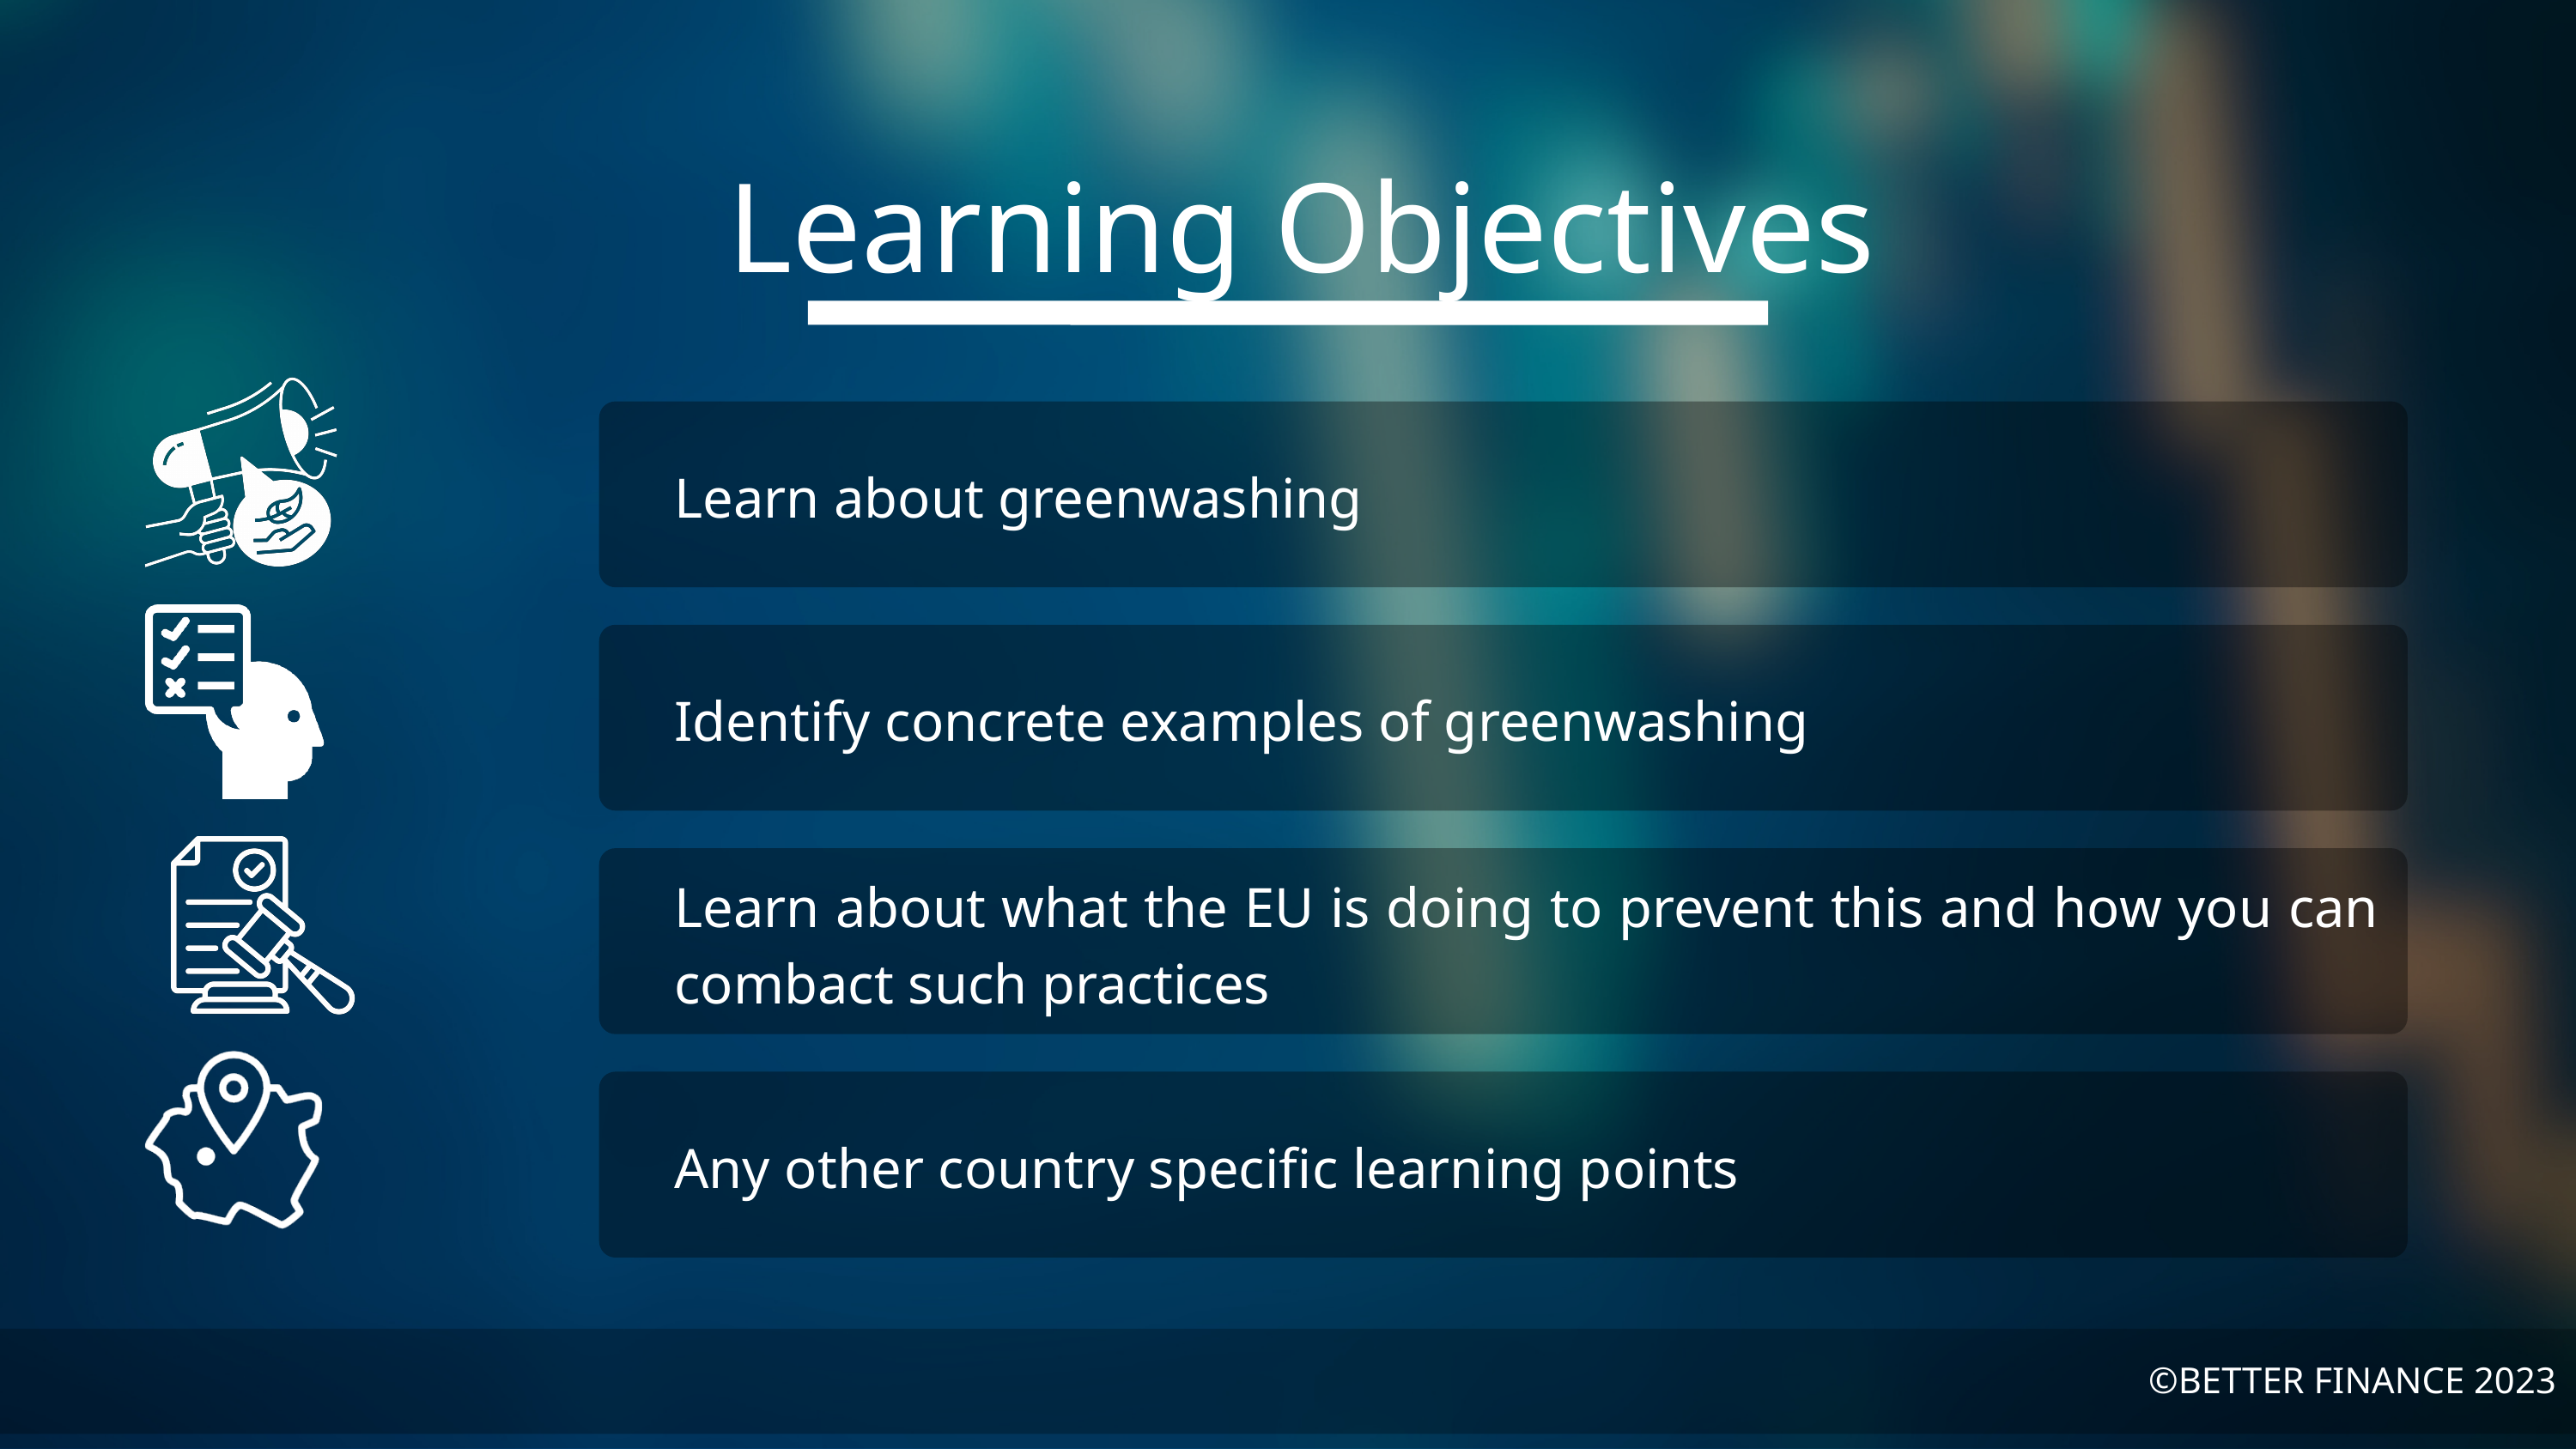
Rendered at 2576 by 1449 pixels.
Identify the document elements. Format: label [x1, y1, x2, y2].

text_box [598, 1071, 2409, 1258]
text_box [598, 847, 2409, 1034]
text_box [0, 0, 2576, 1327]
text_box [598, 401, 2409, 588]
text_box [0, 1328, 2576, 1449]
text_box [598, 624, 2409, 811]
